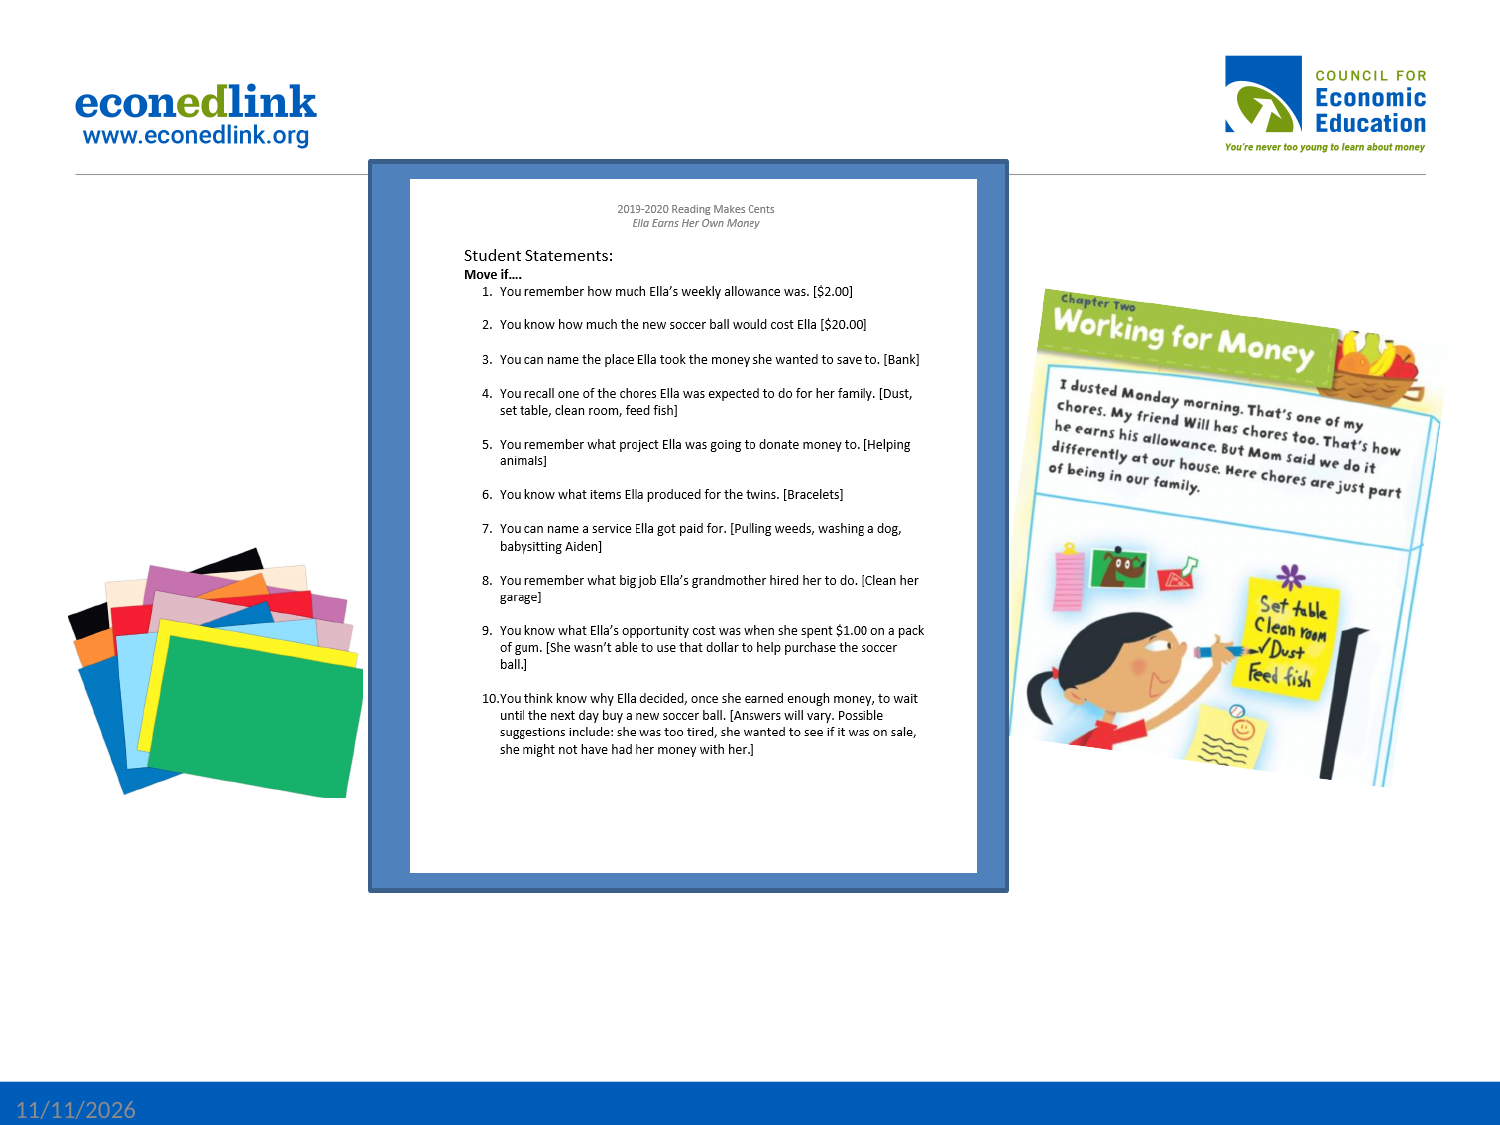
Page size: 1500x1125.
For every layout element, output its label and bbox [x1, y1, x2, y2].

list [1012, 314, 1423, 763]
text_box [368, 159, 1009, 893]
slide_number [0, 1089, 450, 1125]
picture [0, 0, 1500, 1125]
